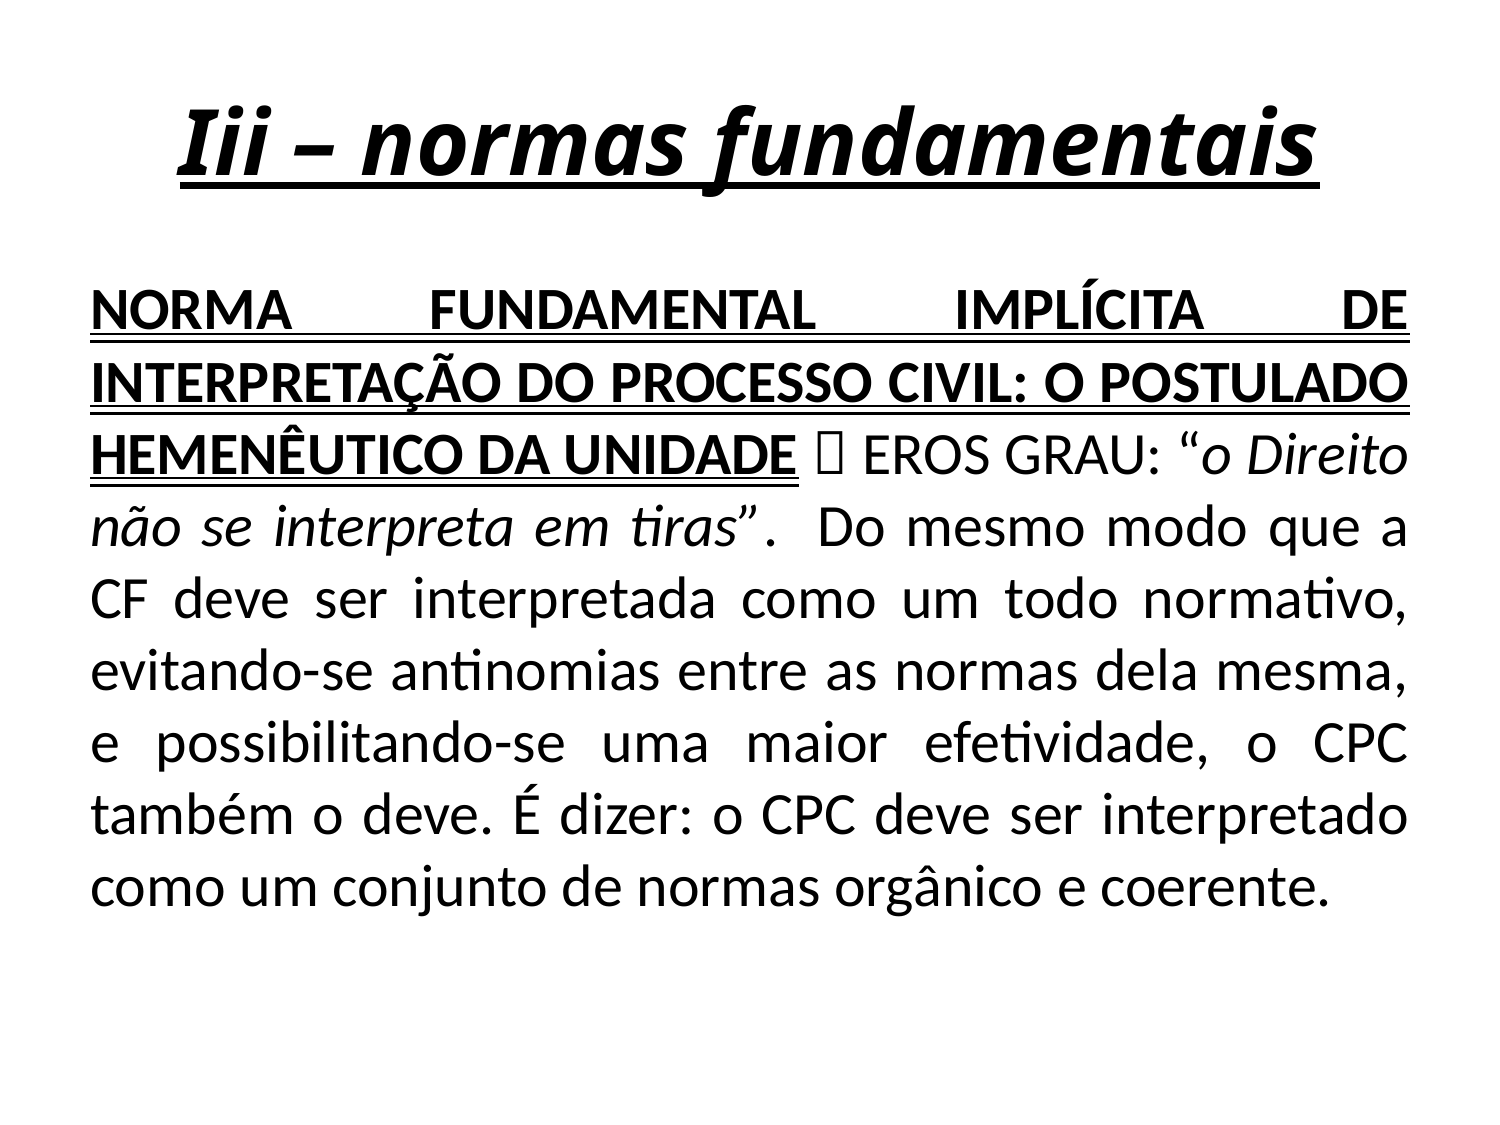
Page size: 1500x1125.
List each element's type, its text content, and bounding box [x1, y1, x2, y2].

title Iii – normas fundamentais [75, 45, 1425, 233]
list NORMA FUNDAMENTAL IMPLÍCITA DE INTERPRETAÇÃO DO PROCESSO CIVIL: O POSTULADO HEMENÊUTICO DA UNIDADE  EROS GRAU: “o Direito não se interpreta em tiras”. Do mesmo modo que a CF deve ser interpretada como um todo normativo, evitando-se antinomias entre as normas dela mesma, e possibilitando-se uma maior efetividade, o CPC também o deve. É dizer: o CPC deve ser interpretado como um conjunto de normas orgânico e coerente. [75, 262, 1425, 1005]
